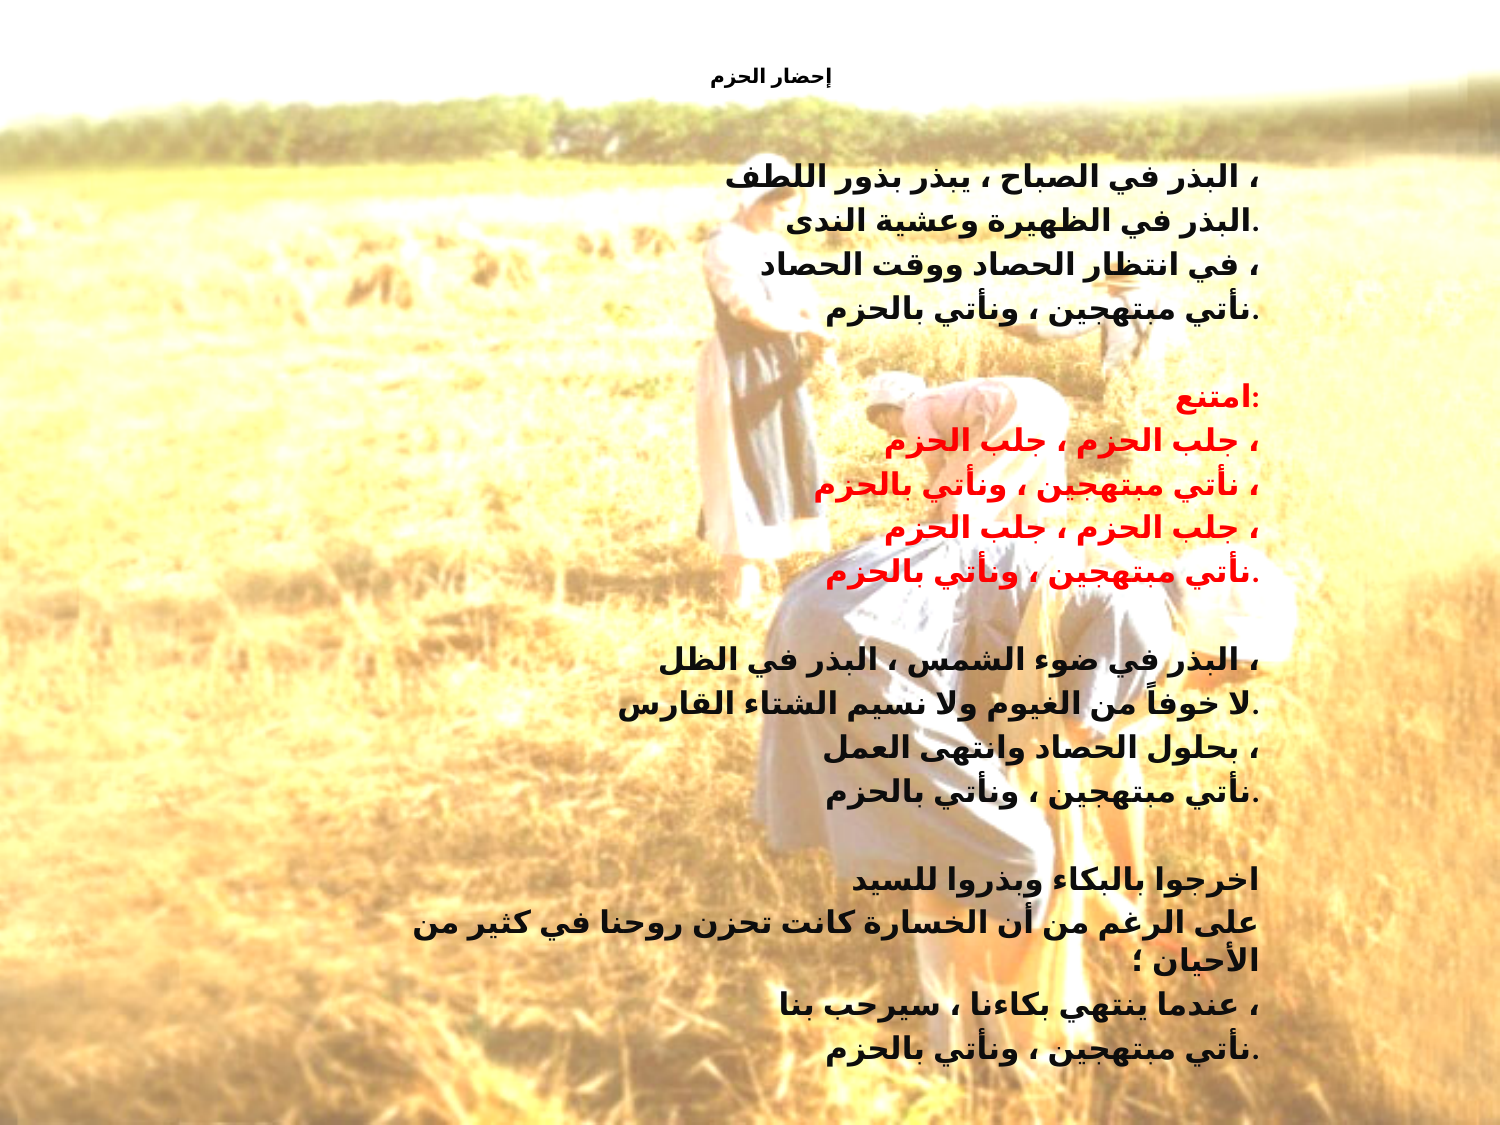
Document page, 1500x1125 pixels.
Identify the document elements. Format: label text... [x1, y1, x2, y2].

subtitle البذر في الصباح ، يبذر بذور اللطف ، البذر في الظهيرة وعشية الندى. في انتظار الحصاد ووقت الحصاد ، نأتي مبتهجين ، ونأتي بالحزم. امتنع: جلب الحزم ، جلب الحزم ، نأتي مبتهجين ، ونأتي بالحزم ، جلب الحزم ، جلب الحزم ، نأتي مبتهجين ، ونأتي بالحزم. البذر في ضوء الشمس ، البذر في الظل ، لا خوفاً من الغيوم ولا نسيم الشتاء القارس. بحلول الحصاد وانتهى العمل ، نأتي مبتهجين ، ونأتي بالحزم. اخرجوا بالبكاء وبذروا للسيد على الرغم من أن الخسارة كانت تحزن روحنا في كثير من الأحيان ؛ عندما ينتهي بكاءنا ، سيرحب بنا ، نأتي مبتهجين ، ونأتي بالحزم. [395, 149, 1275, 1083]
title إحضار الحزم [561, 30, 987, 121]
